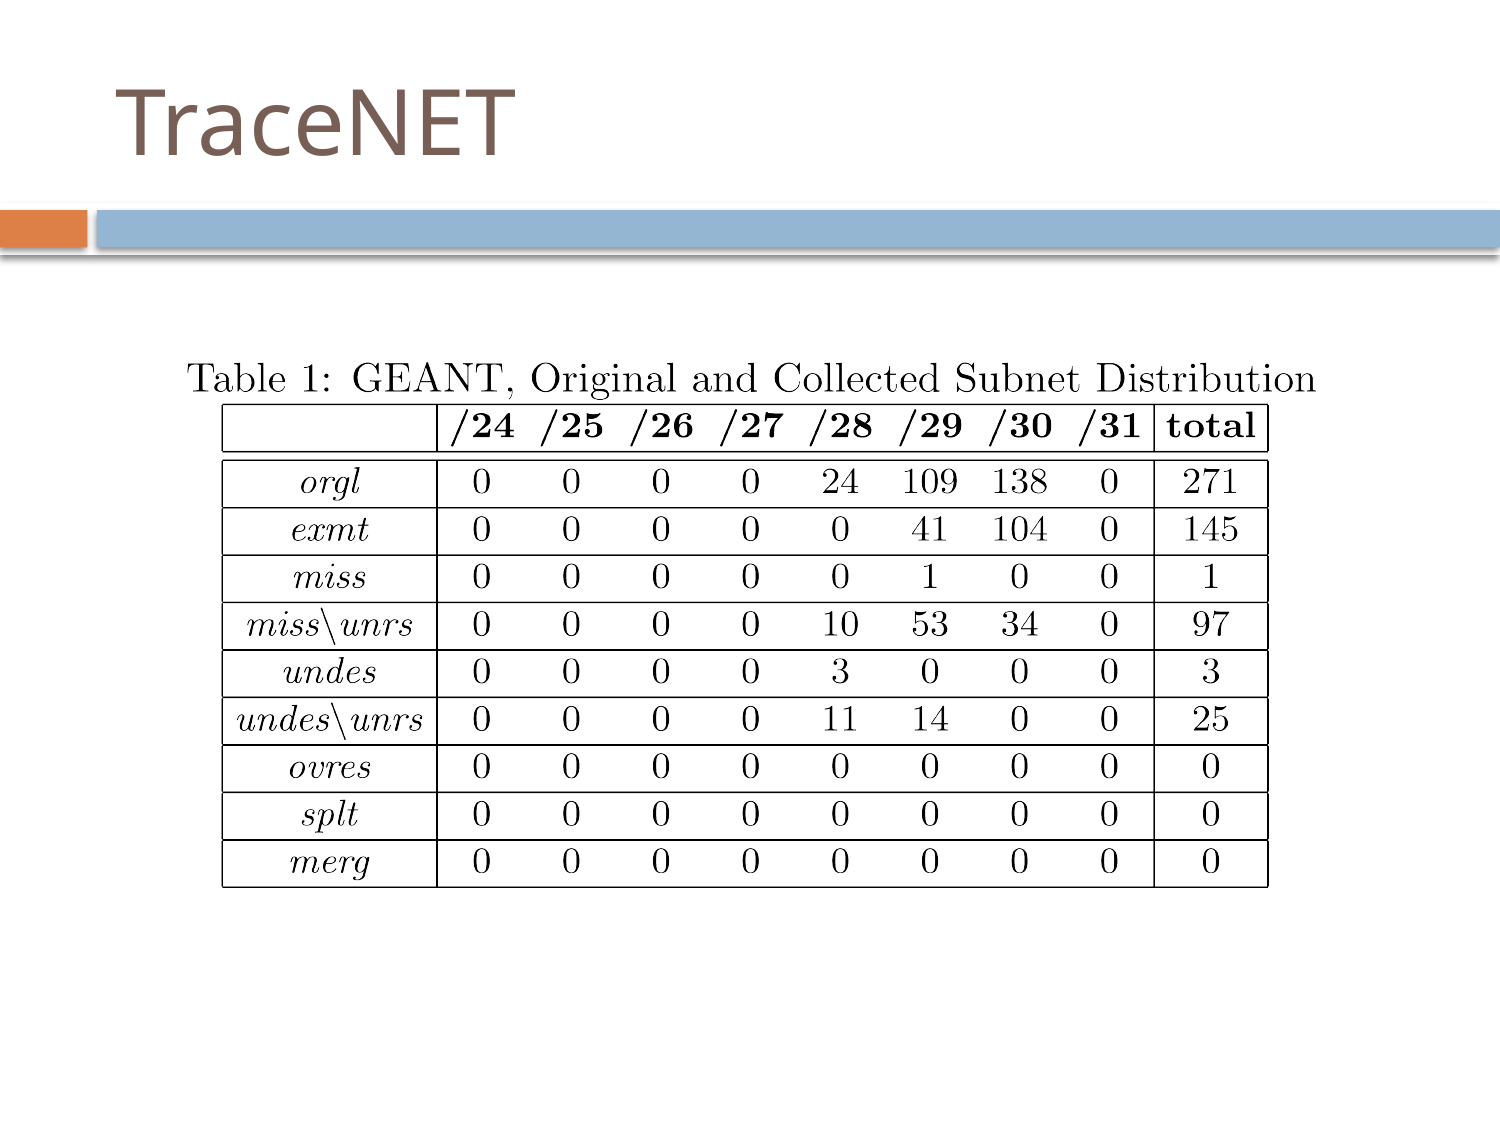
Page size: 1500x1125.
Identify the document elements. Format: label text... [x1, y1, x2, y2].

title TraceNET [100, 37, 1438, 200]
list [187, 362, 1316, 888]
